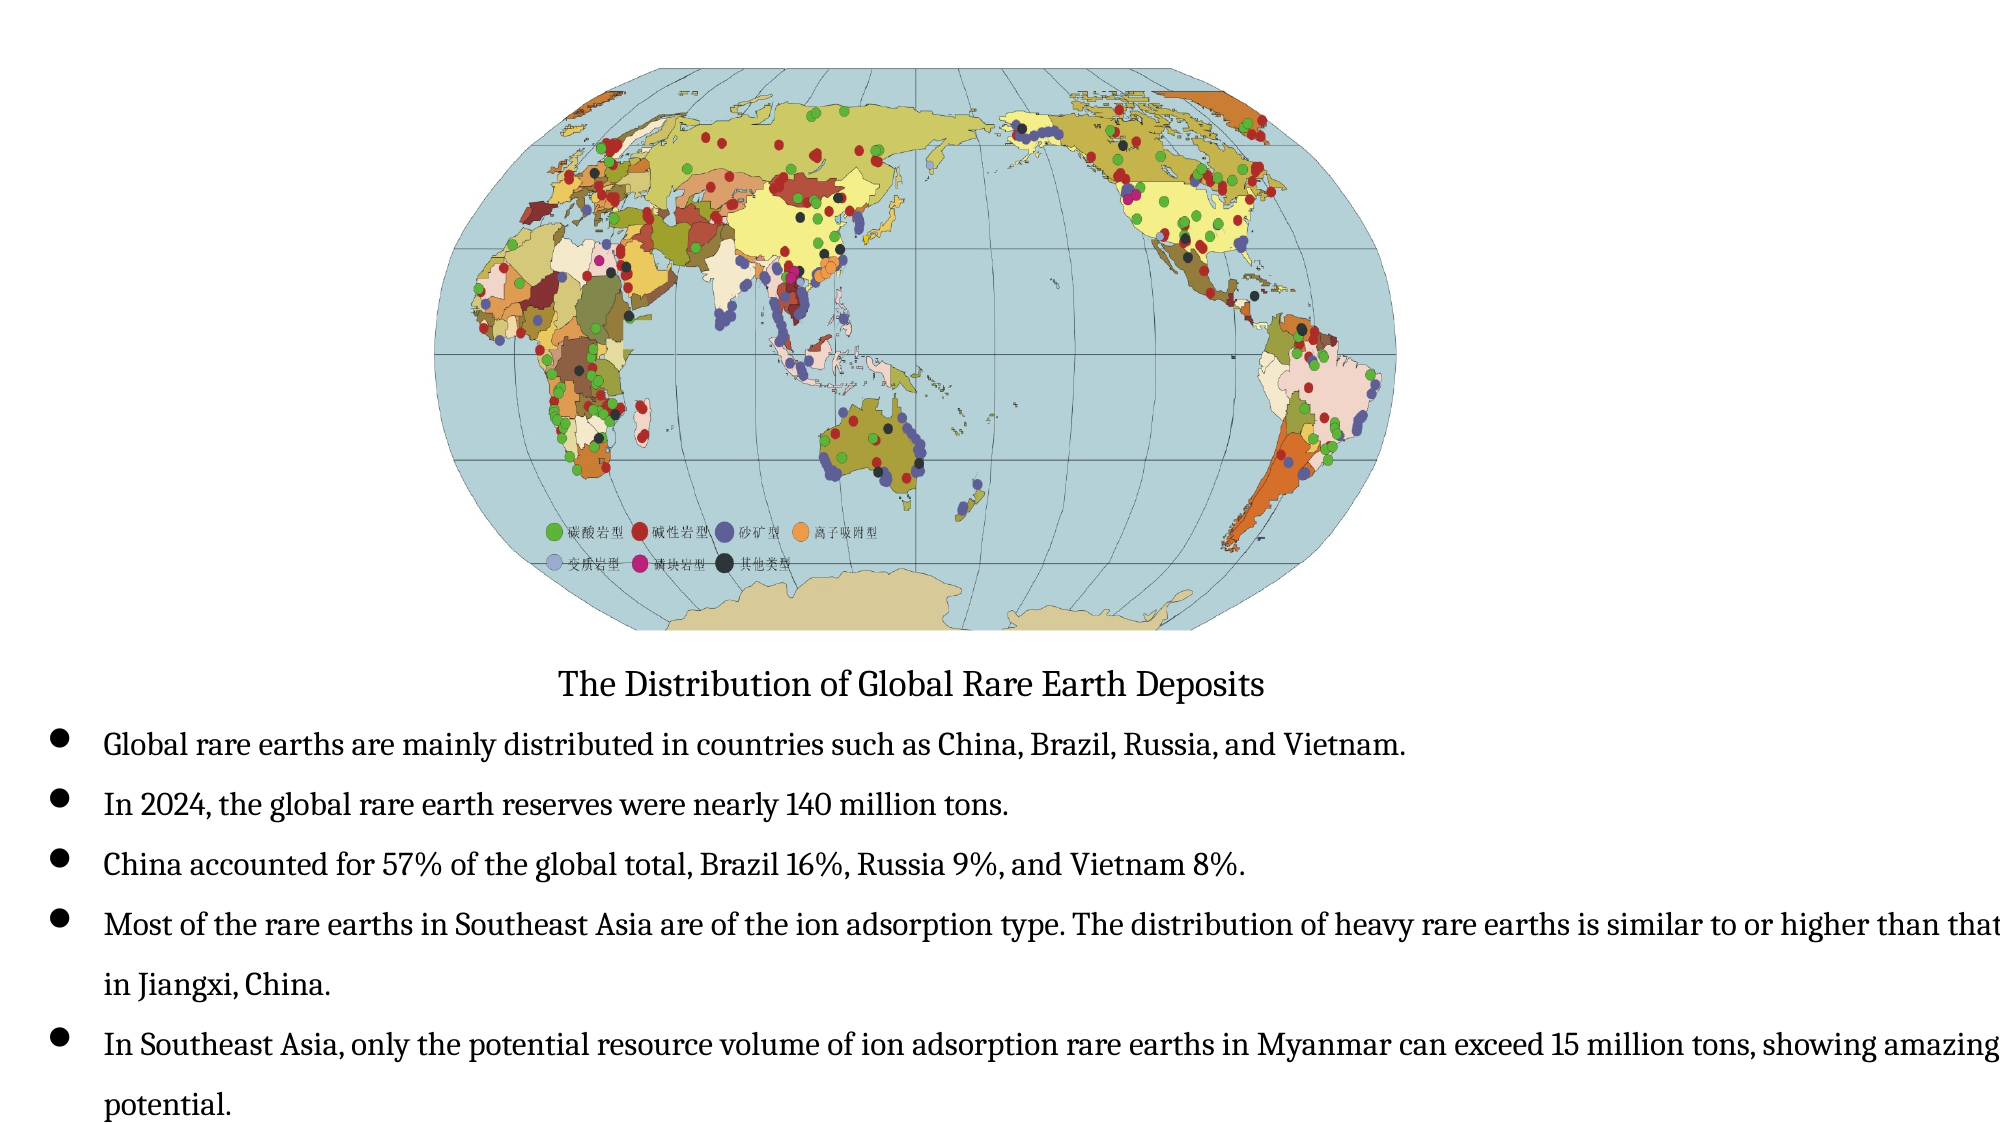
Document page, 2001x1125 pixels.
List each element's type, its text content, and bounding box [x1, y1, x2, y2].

text_box Global rare earths are mainly distributed in countries such as China, Brazil, Russia, and Vietnam. In 2024, the global rare earth reserves were nearly 140 million tons. China accounted for 57% of the global total, Brazil 16%, Russia 9%, and Vietnam 8%. Most of the rare earths in Southeast Asia are of the ion adsorption type. The distribution of heavy rare earths is similar to or higher than that in Jiangxi, China. In Southeast Asia, only the potential resource volume of ion adsorption rare earths in Myanmar can exceed 15 million tons, showing amazing potential. [32, 695, 2000, 1125]
text_box The Distribution of Global Rare Earth Deposits [543, 651, 1282, 712]
picture [430, 63, 1414, 631]
